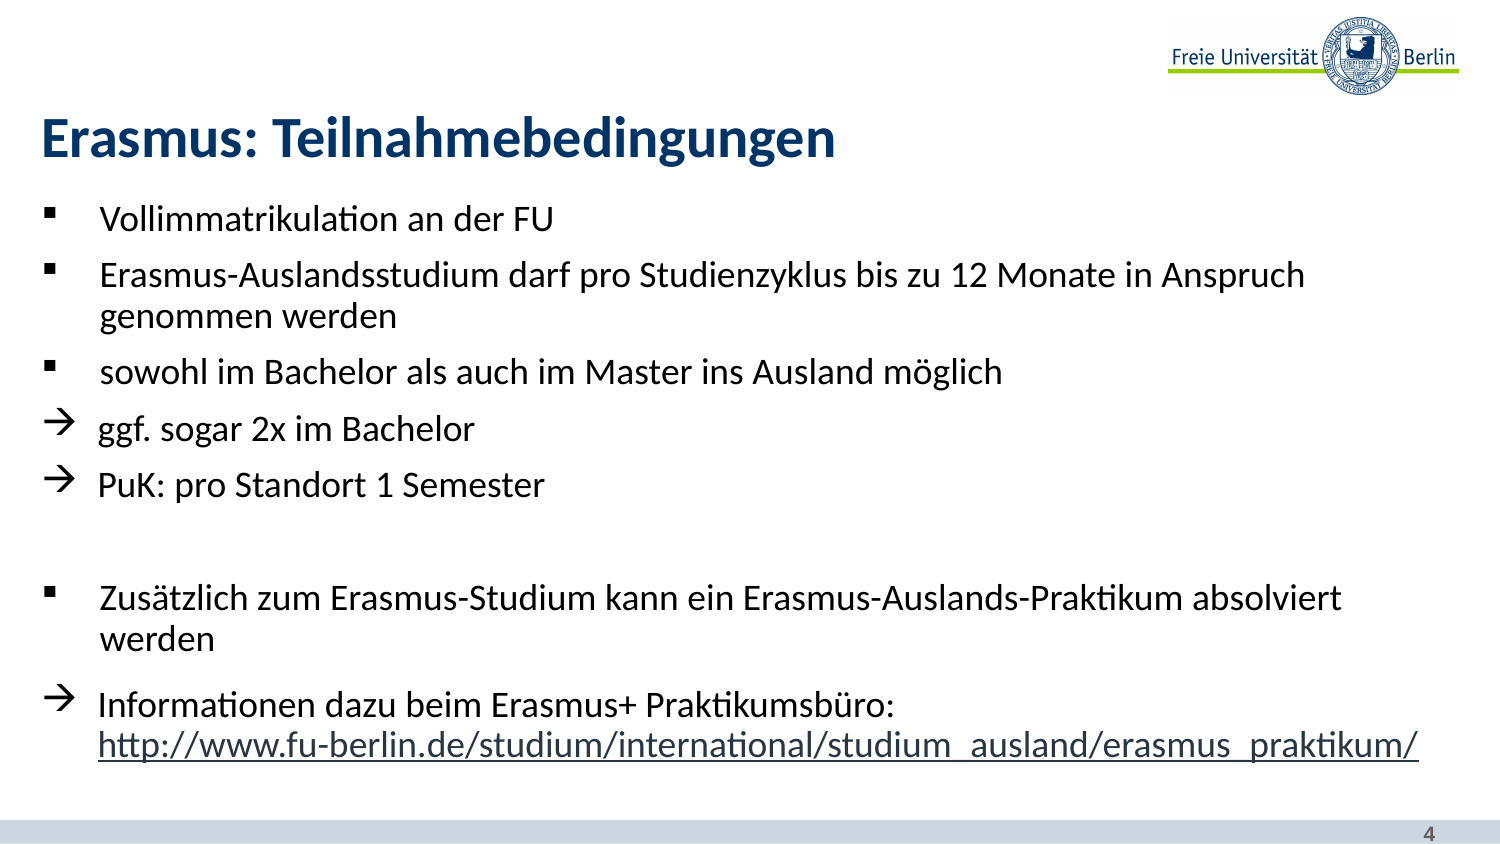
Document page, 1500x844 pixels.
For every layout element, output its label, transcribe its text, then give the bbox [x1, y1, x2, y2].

title Erasmus: Teilnahmebedingungen [40, 116, 1460, 170]
picture [1168, 17, 1459, 95]
list Vollimmatrikulation an der FU Erasmus-Auslandsstudium darf pro Studienzyklus bis zu 12 Monate in Anspruch genommen werden sowohl im Bachelor als auch im Master ins Ausland möglich ggf. sogar 2x im Bachelor PuK: pro Standort 1 Semester Zusätzlich zum Erasmus-Studium kann ein Erasmus-Auslands-Praktikum absolviert werden Informationen dazu beim Erasmus+ Praktikumsbüro: http://www.fu-berlin.de/studium/international/studium_ausland/erasmus_praktikum/ [40, 198, 1460, 798]
